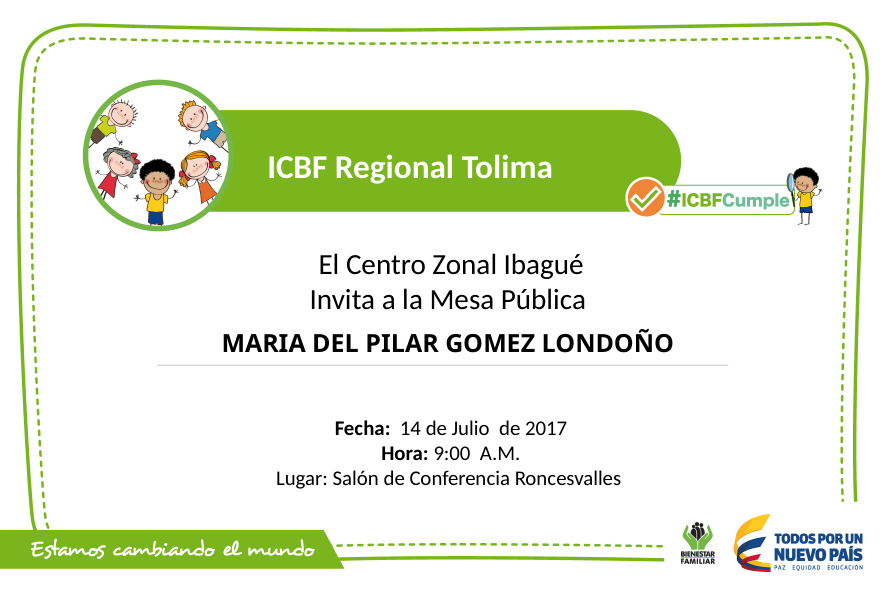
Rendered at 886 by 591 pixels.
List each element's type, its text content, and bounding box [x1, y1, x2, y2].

text_box El Centro Zonal Ibagué Invita a la Mesa Pública [259, 237, 643, 332]
title MARIA DEL PILAR GOMEZ LONDOÑO [160, 332, 711, 383]
text_box Fecha: 14 de Julio de 2017 Hora: 9:00 A.M. Lugar: Salón de Conferencia Roncesvalles [131, 382, 771, 548]
picture [0, 0, 886, 591]
text_box ICBF Regional Tolima [252, 137, 578, 193]
